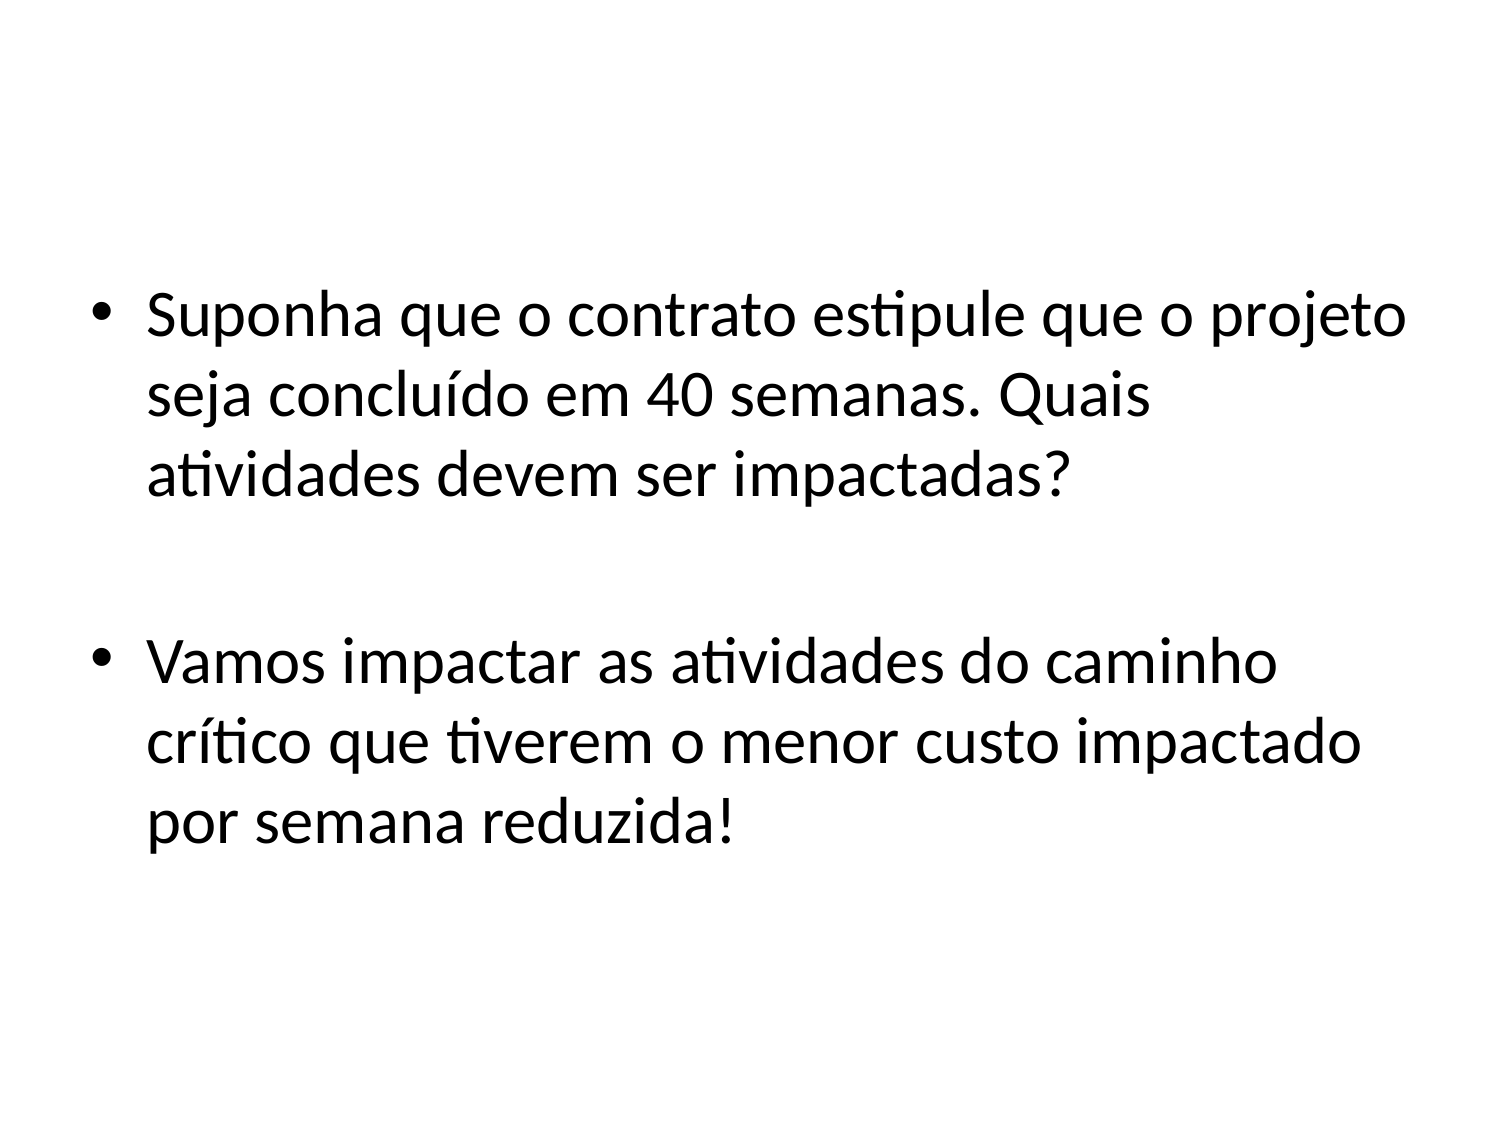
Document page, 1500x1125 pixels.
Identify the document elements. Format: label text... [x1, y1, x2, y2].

list Suponha que o contrato estipule que o projeto seja concluído em 40 semanas. Quais atividades devem ser impactadas? Vamos impactar as atividades do caminho crítico que tiverem o menor custo impactado por semana reduzida! [75, 262, 1425, 1005]
